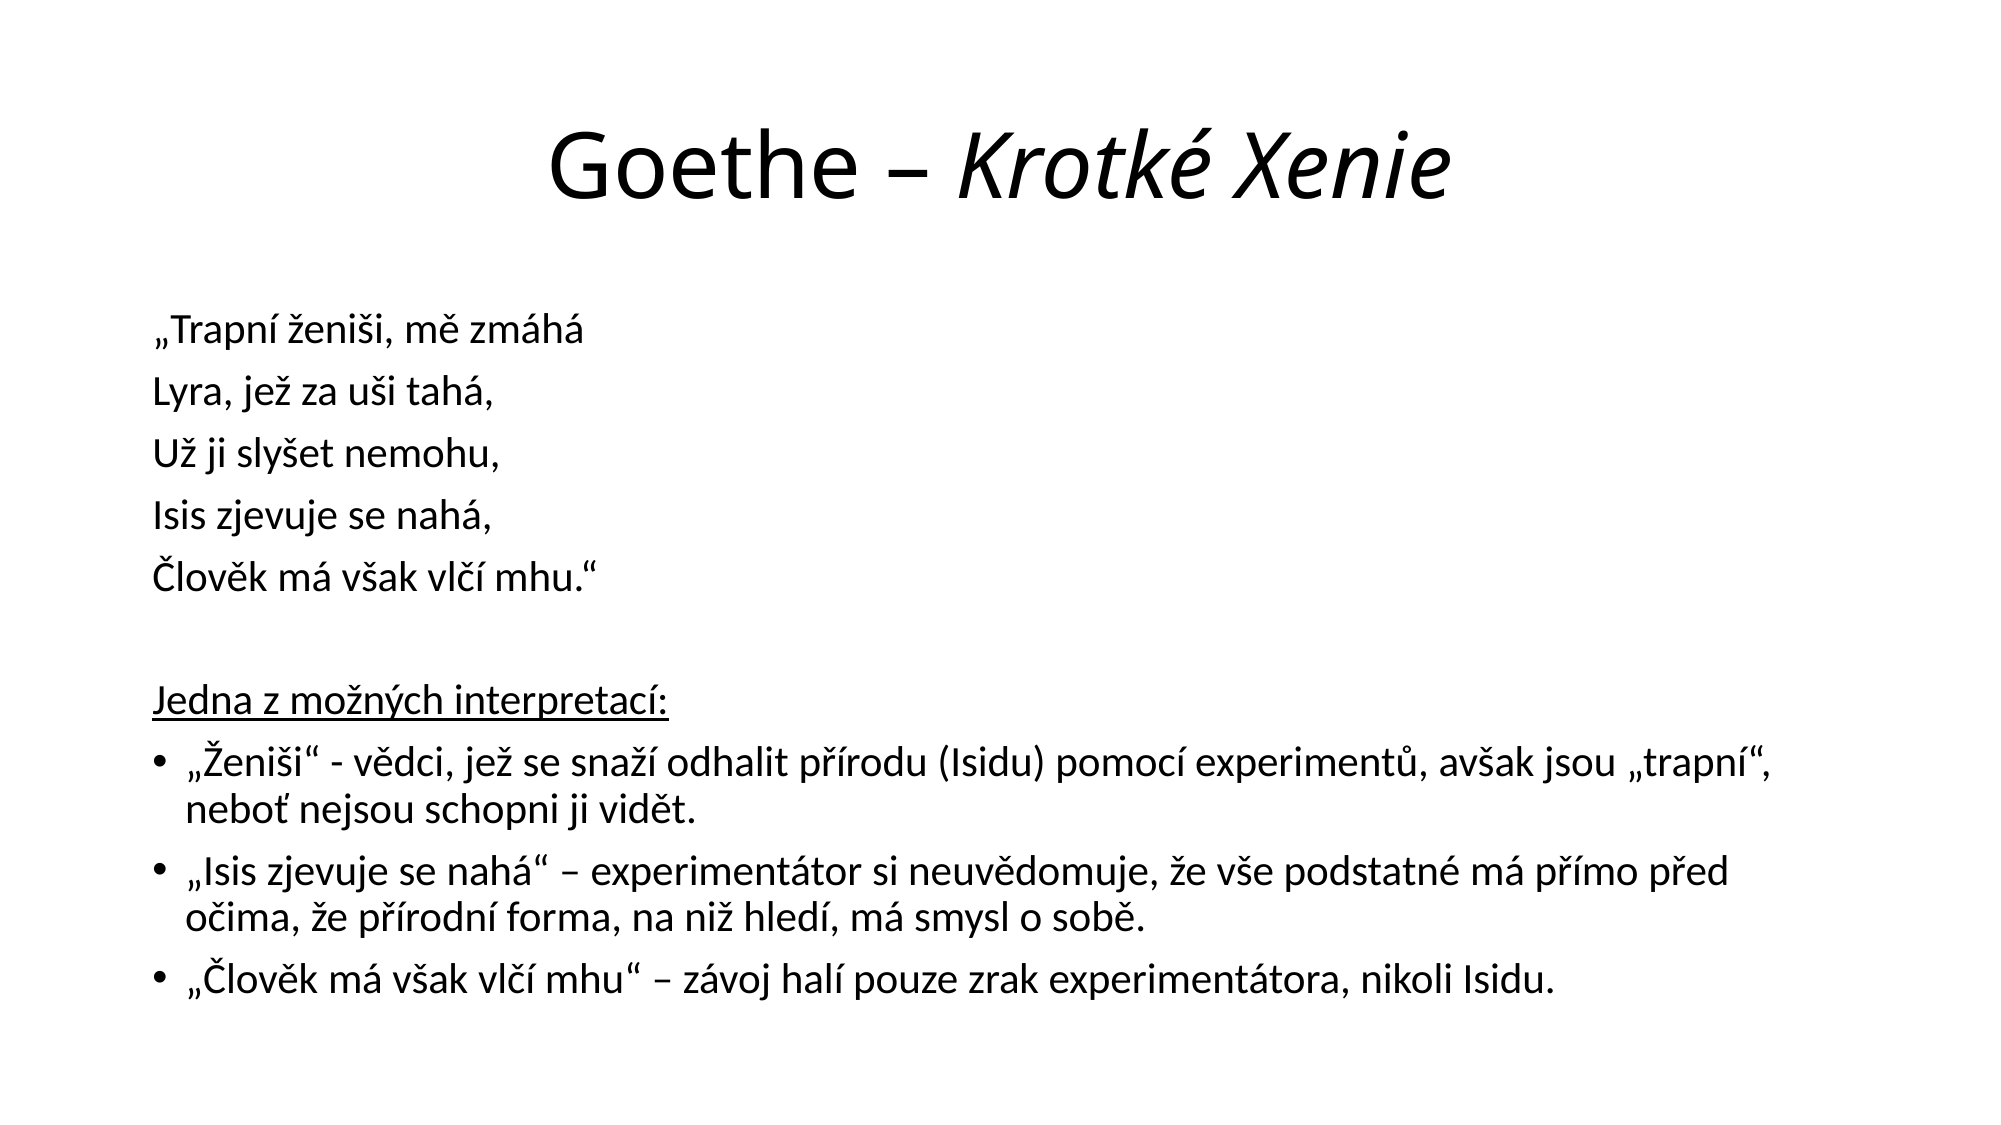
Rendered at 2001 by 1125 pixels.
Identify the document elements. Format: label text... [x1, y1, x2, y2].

list „Trapní ženiši, mě zmáhá Lyra, jež za uši tahá, Už ji slyšet nemohu, Isis zjevuje se nahá, Člověk má však vlčí mhu.“ Jedna z možných interpretací: „Ženiši“ - vědci, jež se snaží odhalit přírodu (Isidu) pomocí experimentů, avšak jsou „trapní“, neboť nejsou schopni ji vidět. „Isis zjevuje se nahá“ – experimentátor si neuvědomuje, že vše podstatné má přímo před očima, že přírodní forma, na niž hledí, má smysl o sobě. „Člověk má však vlčí mhu“ – závoj halí pouze zrak experimentátora, nikoli Isidu. [137, 299, 1863, 1014]
title Goethe – Krotké Xenie [137, 59, 1863, 278]
